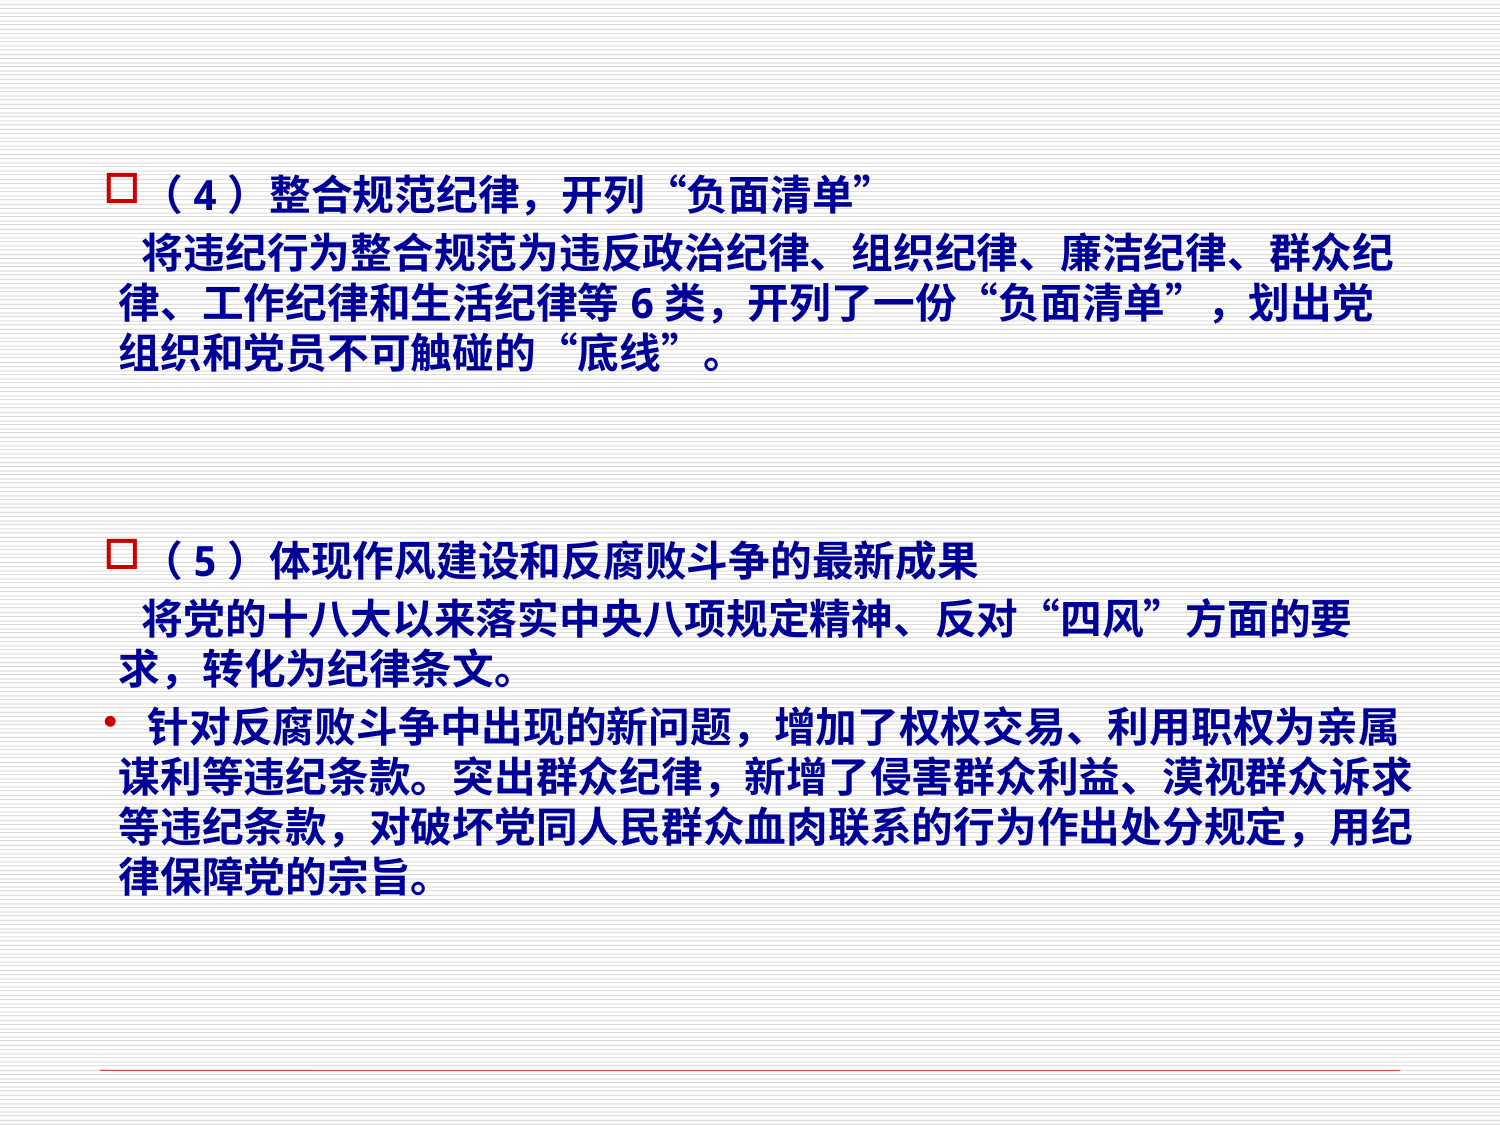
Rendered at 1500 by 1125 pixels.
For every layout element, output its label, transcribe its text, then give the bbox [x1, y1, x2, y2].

text_box （4）整合规范纪律，开列“负面清单” 将违纪行为整合规范为违反政治纪律、组织纪律、廉洁纪律、群众纪律、工作纪律和生活纪律等6类，开列了一份“负面清单”，划出党组织和党员不可触碰的“底线”。 [88, 160, 1424, 384]
text_box （5）体现作风建设和反腐败斗争的最新成果 将党的十八大以来落实中央八项规定精神、反对“四风”方面的要求，转化为纪律条文。 针对反腐败斗争中出现的新问题，增加了权权交易、利用职权为亲属谋利等违纪条款。突出群众纪律，新增了侵害群众利益、漠视群众诉求等违纪条款，对破坏党同人民群众血肉联系的行为作出处分规定，用纪律保障党的宗旨。 [88, 527, 1436, 909]
picture [0, 0, 1500, 1125]
